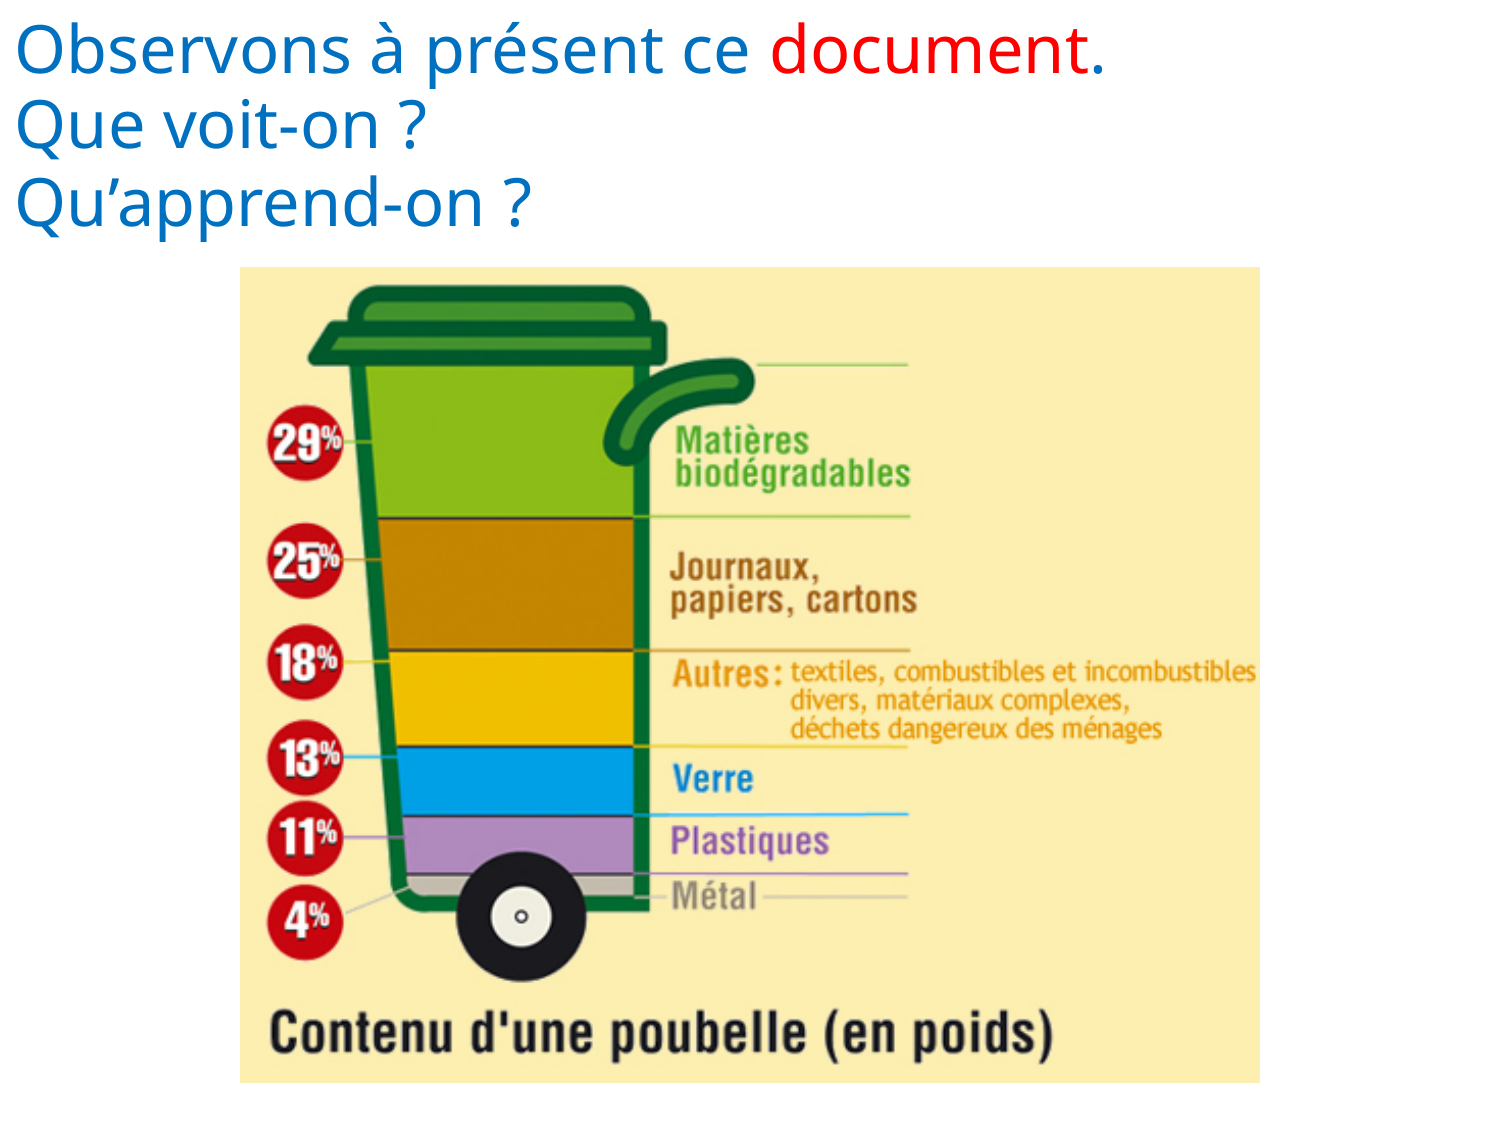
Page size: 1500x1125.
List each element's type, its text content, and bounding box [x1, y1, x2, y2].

picture [240, 266, 1260, 1083]
text_box Observons à présent ce document. [0, 0, 1500, 74]
text_box Que voit-on ? [0, 74, 1500, 152]
text_box Qu’apprend-on ? [0, 152, 1500, 247]
